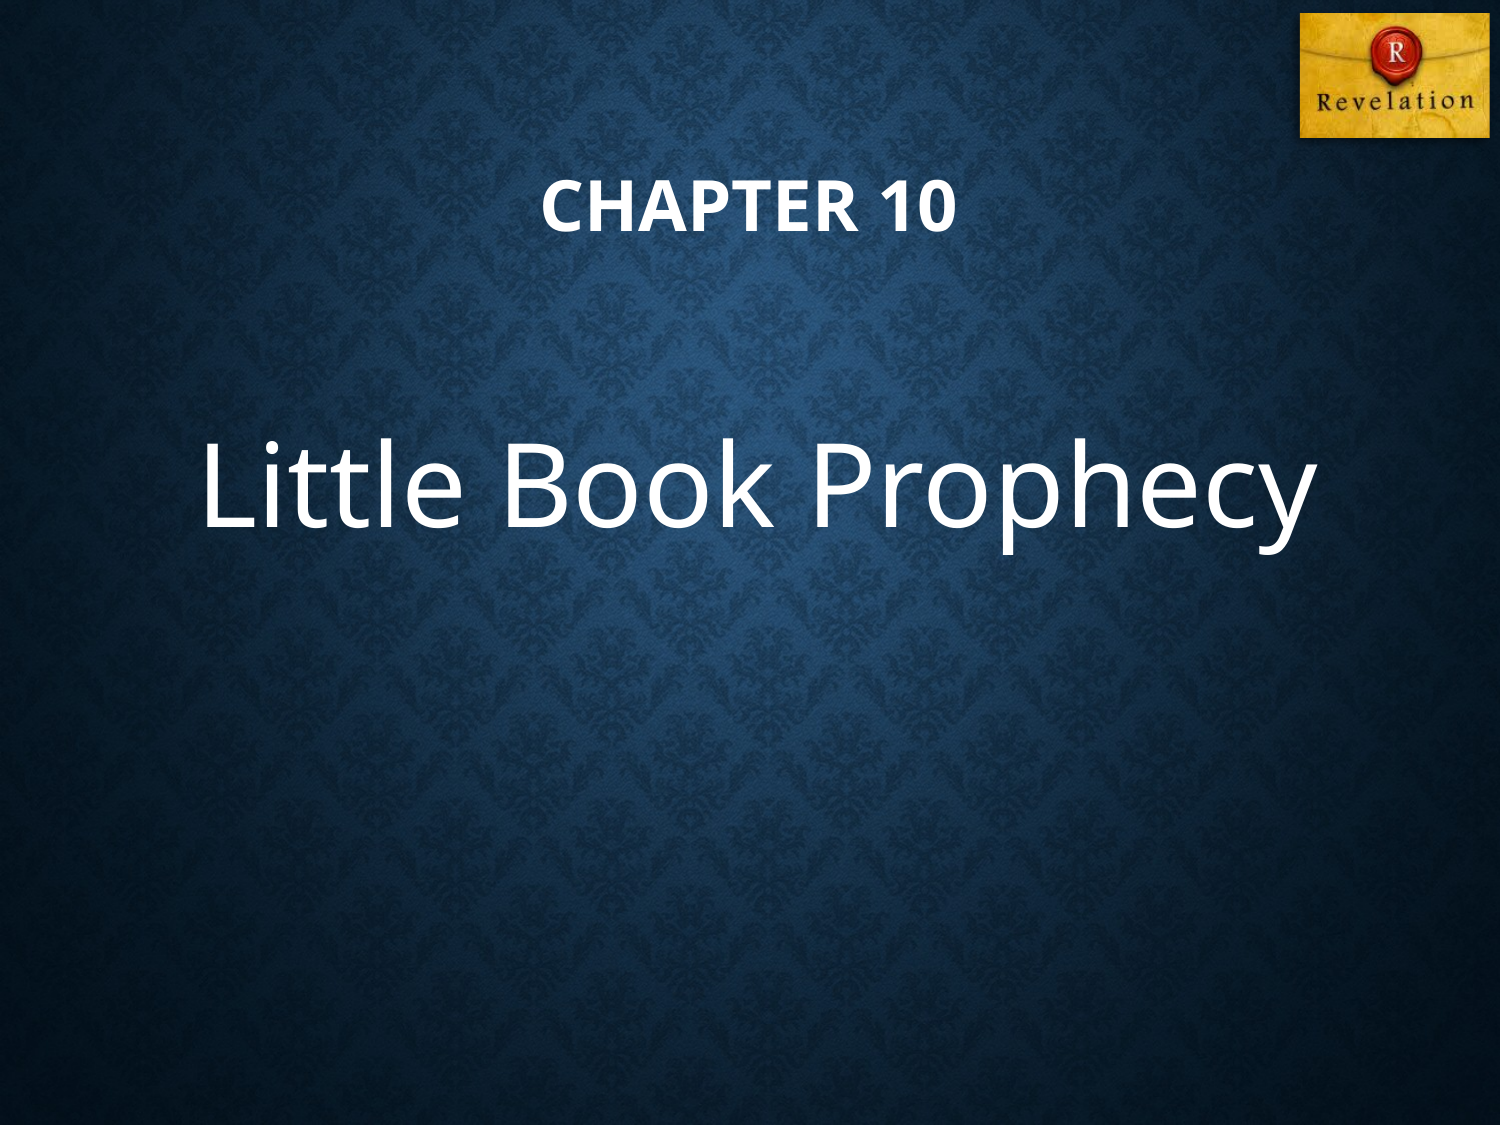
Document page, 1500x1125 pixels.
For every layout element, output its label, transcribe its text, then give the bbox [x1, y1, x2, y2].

picture [0, 0, 1500, 1125]
list Little Book Prophecy [119, 375, 1395, 663]
title Chapter 10 [112, 99, 1387, 318]
